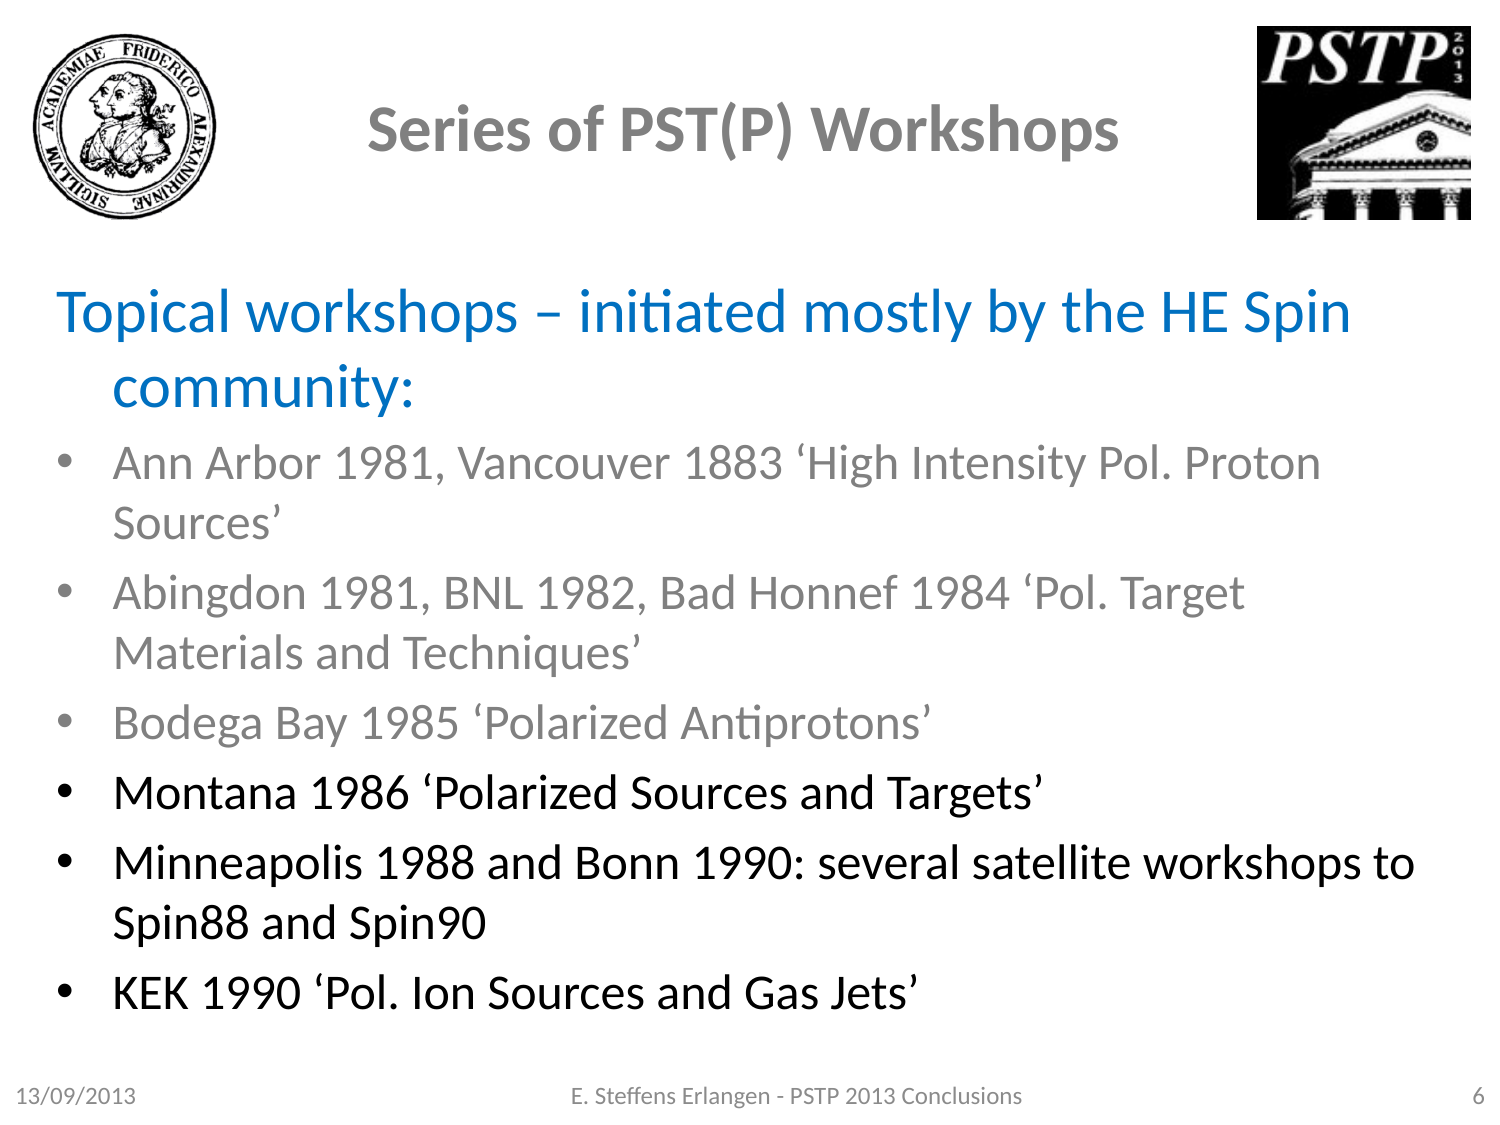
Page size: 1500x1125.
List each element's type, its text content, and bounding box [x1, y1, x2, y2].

footer E. Steffens Erlangen - PSTP 2013 Conclusions [431, 1065, 1149, 1125]
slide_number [0, 1065, 350, 1125]
picture [29, 30, 219, 221]
title Series of PST(P) Workshops [242, 30, 1247, 219]
list Topical workshops – initiated mostly by the HE Spin community: Ann Arbor 1981, Vancouver 1883 ‘High Intensity Pol. Proton Sources’ Abingdon 1981, BNL 1982, Bad Honnef 1984 ‘Pol. Target Materials and Techniques’ Bodega Bay 1985 ‘Polarized Antiprotons’ Montana 1986 ‘Polarized Sources and Targets’ Minneapolis 1988 and Bonn 1990: several satellite workshops to Spin88 and Spin90 KEK 1990 ‘Pol. Ion Sources and Gas Jets’ [41, 262, 1459, 1059]
slide_number 6 [1149, 1065, 1500, 1125]
picture [1257, 26, 1471, 221]
